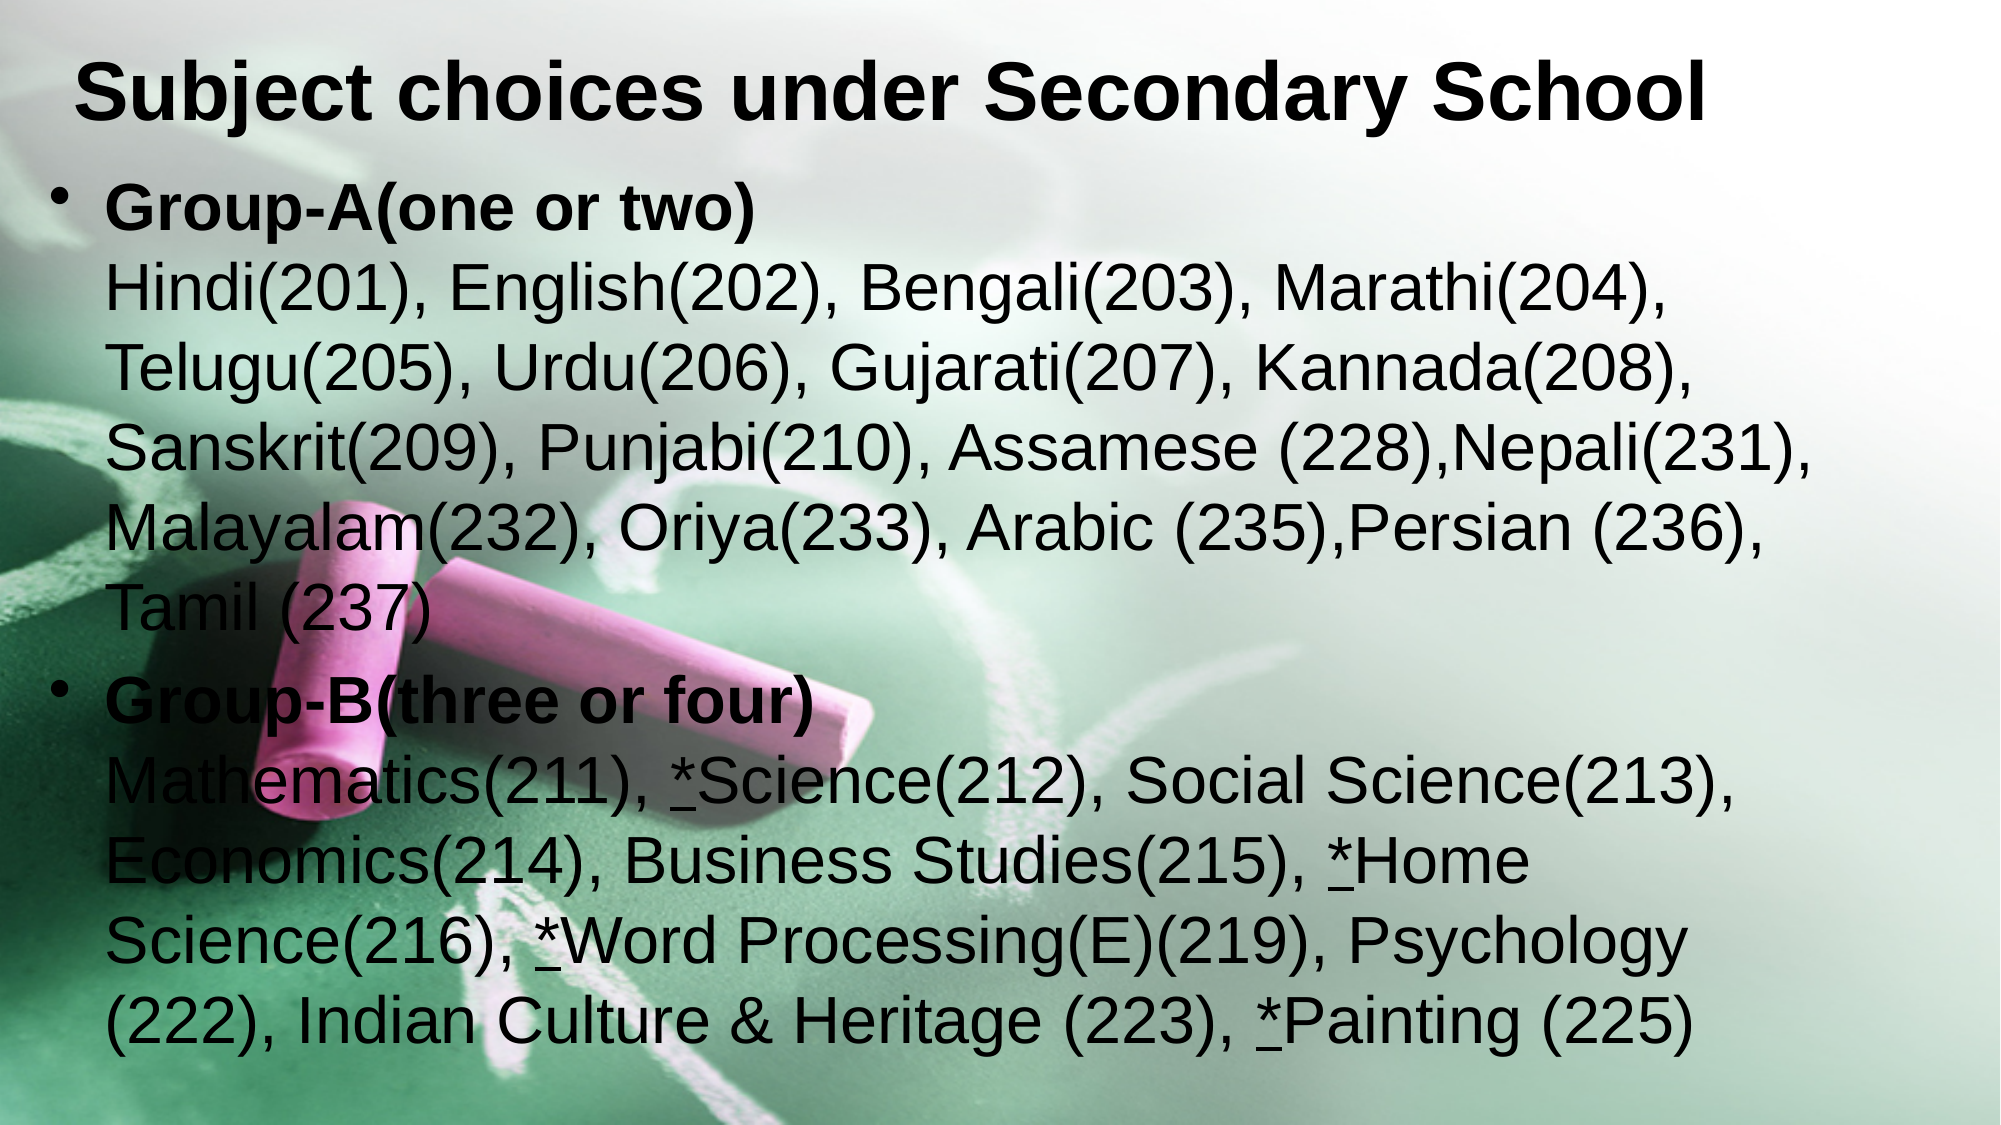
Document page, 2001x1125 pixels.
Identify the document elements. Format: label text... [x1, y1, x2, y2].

title Subject choices under Secondary School [58, 18, 1917, 157]
list Group-A(one or two) Hindi(201), English(202), Bengali(203), Marathi(204), Telugu(205), Urdu(206), Gujarati(207), Kannada(208), Sanskrit(209), Punjabi(210), Assamese (228),Nepali(231), Malayalam(232), Oriya(233), Arabic (235),Persian (236), Tamil (237) Group-B(three or four) Mathematics(211), *Science(212), Social Science(213), Economics(214), Business Studies(215), *Home Science(216), *Word Processing(E)(219), Psychology (222), Indian Culture & Heritage (223), *Painting (225) [33, 156, 1893, 1073]
picture [0, 0, 2001, 1125]
